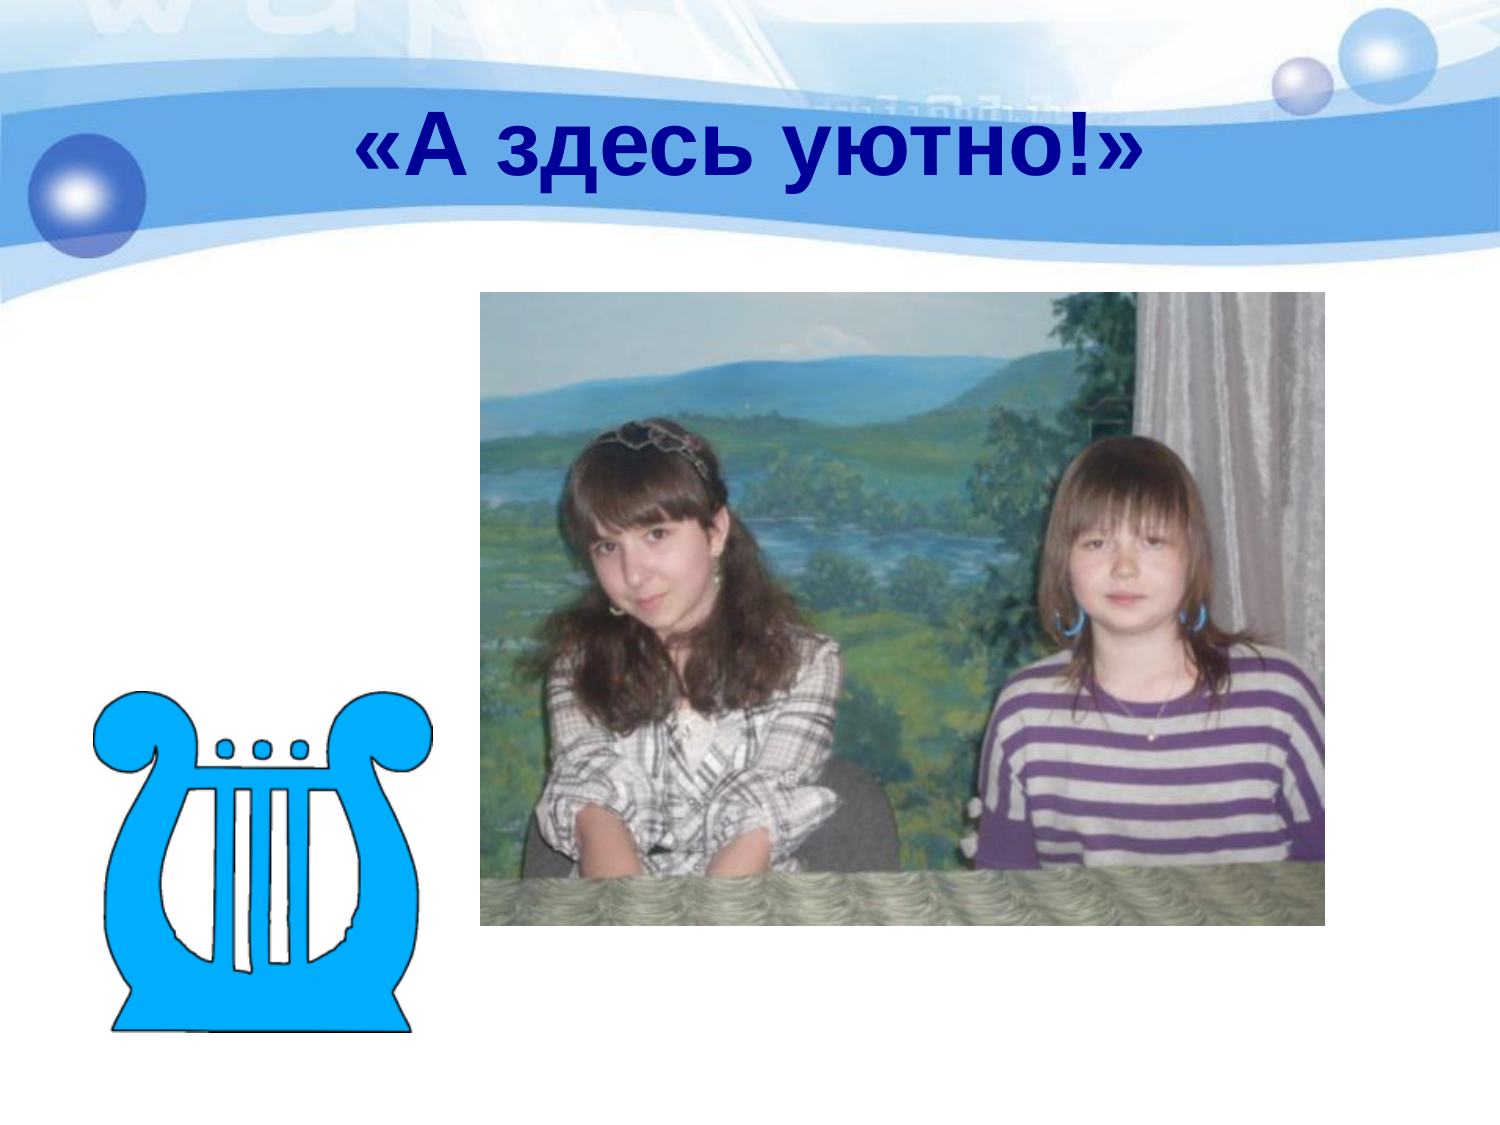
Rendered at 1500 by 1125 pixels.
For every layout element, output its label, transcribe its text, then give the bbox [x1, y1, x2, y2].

picture [0, 0, 1500, 1125]
title «А здесь уютно!» [74, 44, 1426, 233]
